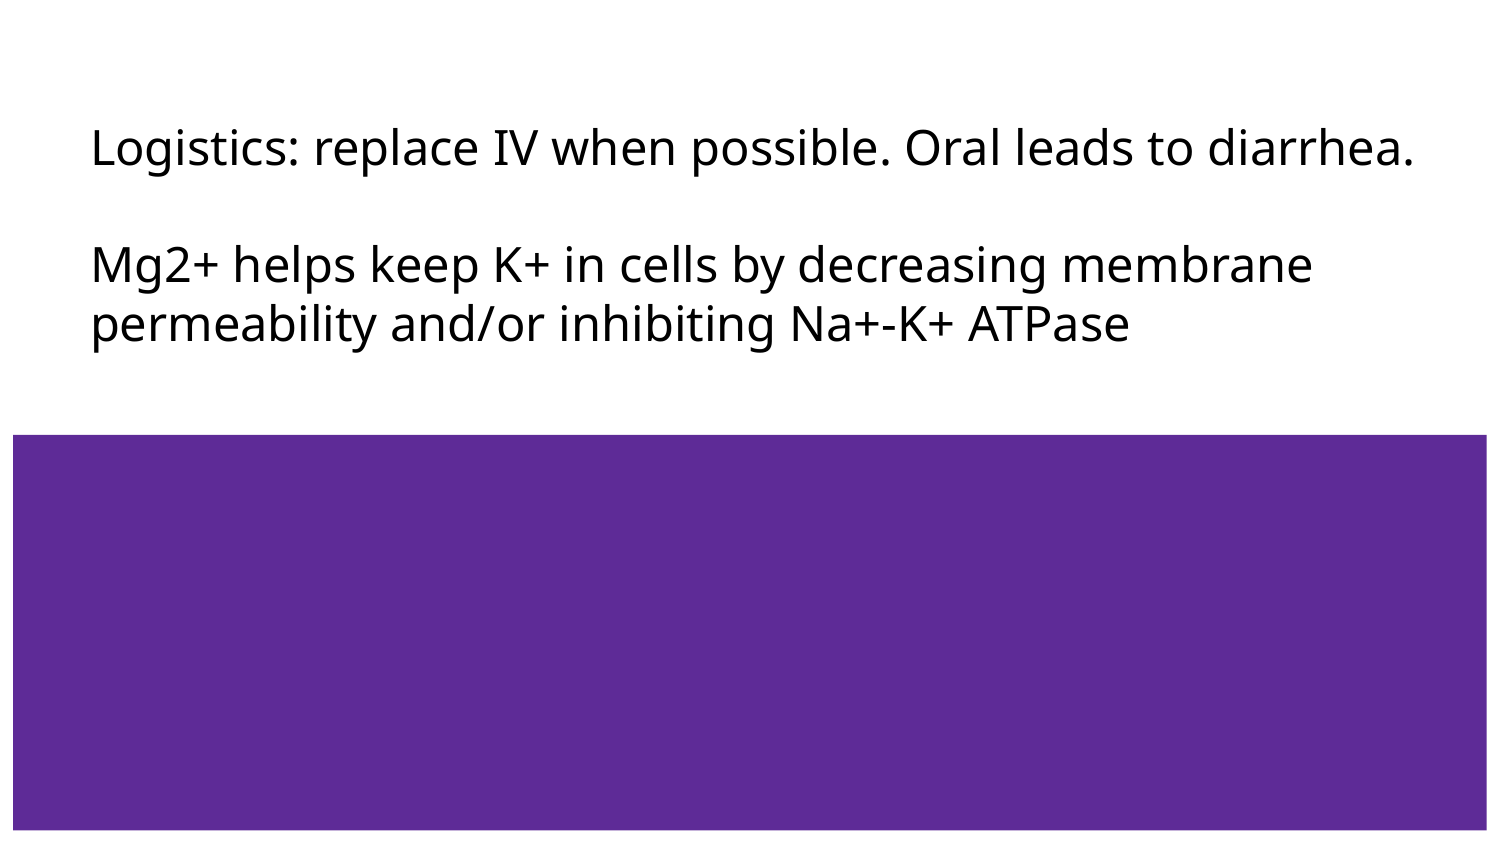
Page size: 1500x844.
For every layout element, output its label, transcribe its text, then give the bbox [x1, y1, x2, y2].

title Logistics: replace IV when possible. Oral leads to diarrhea. Mg2+ helps keep K+ in cells by decreasing membrane permeability and/or inhibiting Na+-K+ ATPase [75, 81, 1455, 366]
